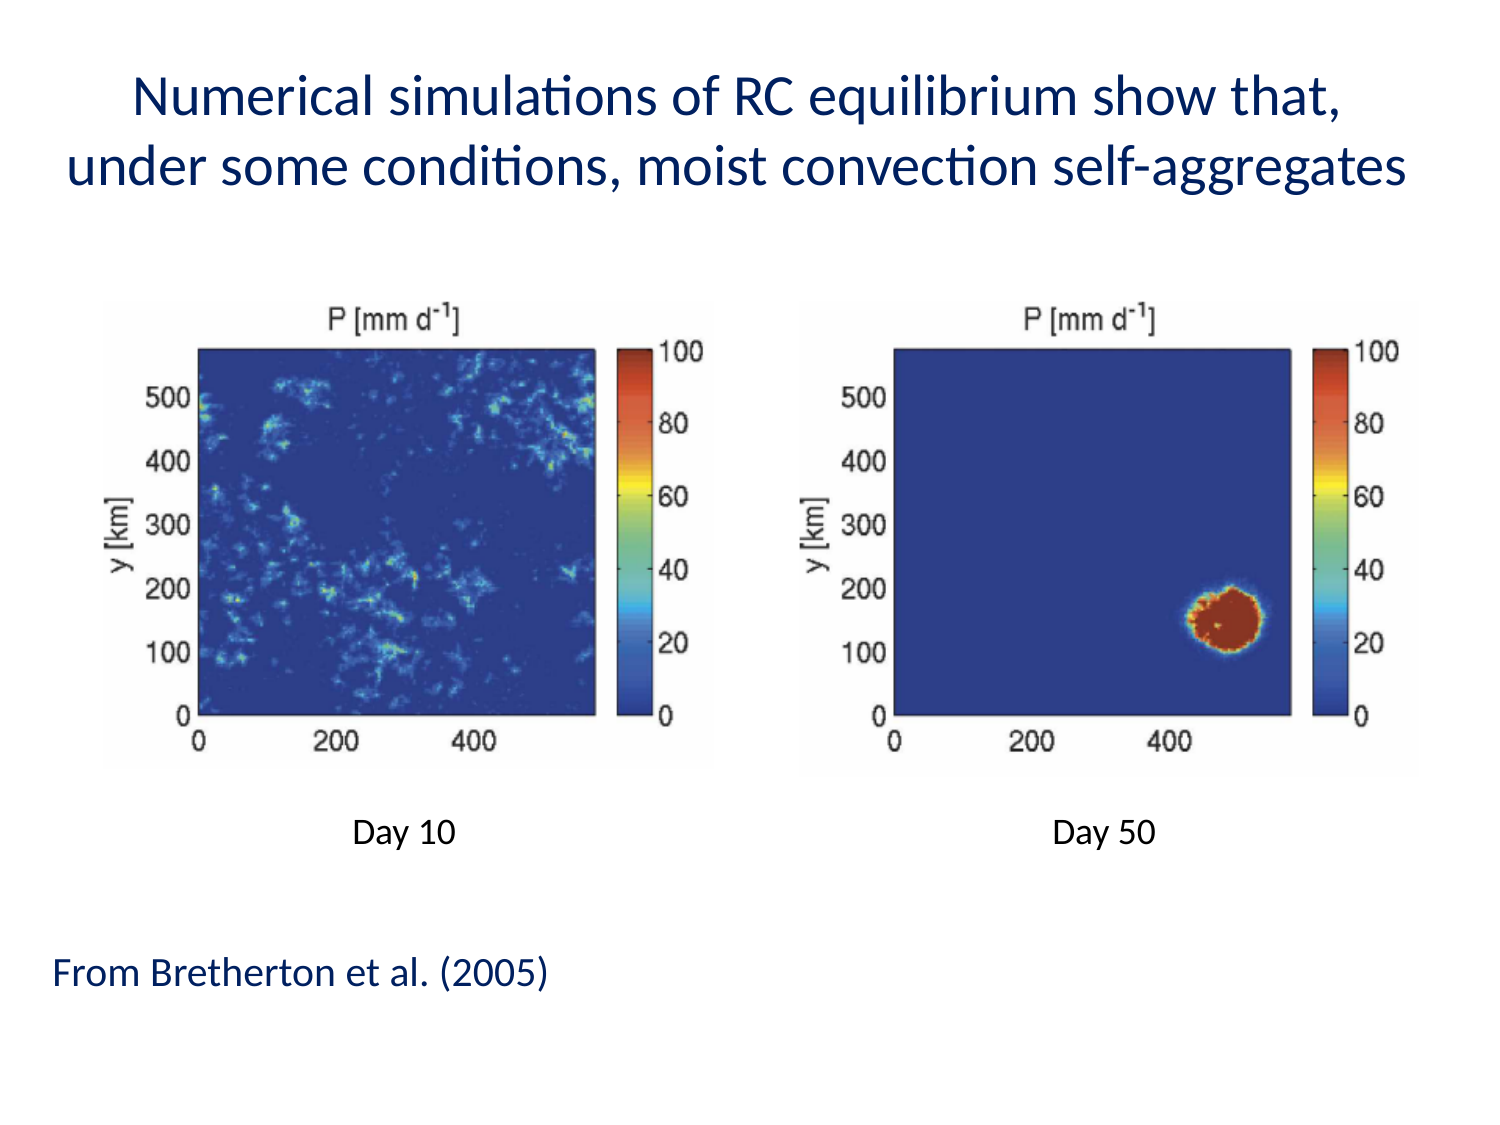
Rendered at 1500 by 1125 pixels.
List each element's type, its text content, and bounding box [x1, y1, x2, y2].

picture [749, 299, 1419, 777]
text_box From Bretherton et al. (2005) [37, 937, 1025, 1003]
text_box Day 10 [337, 799, 550, 860]
picture [62, 299, 715, 769]
text_box Day 50 [1037, 799, 1225, 860]
text_box Numerical simulations of RC equilibrium show that, under some conditions, moist convection self-aggregates [50, 50, 1425, 275]
